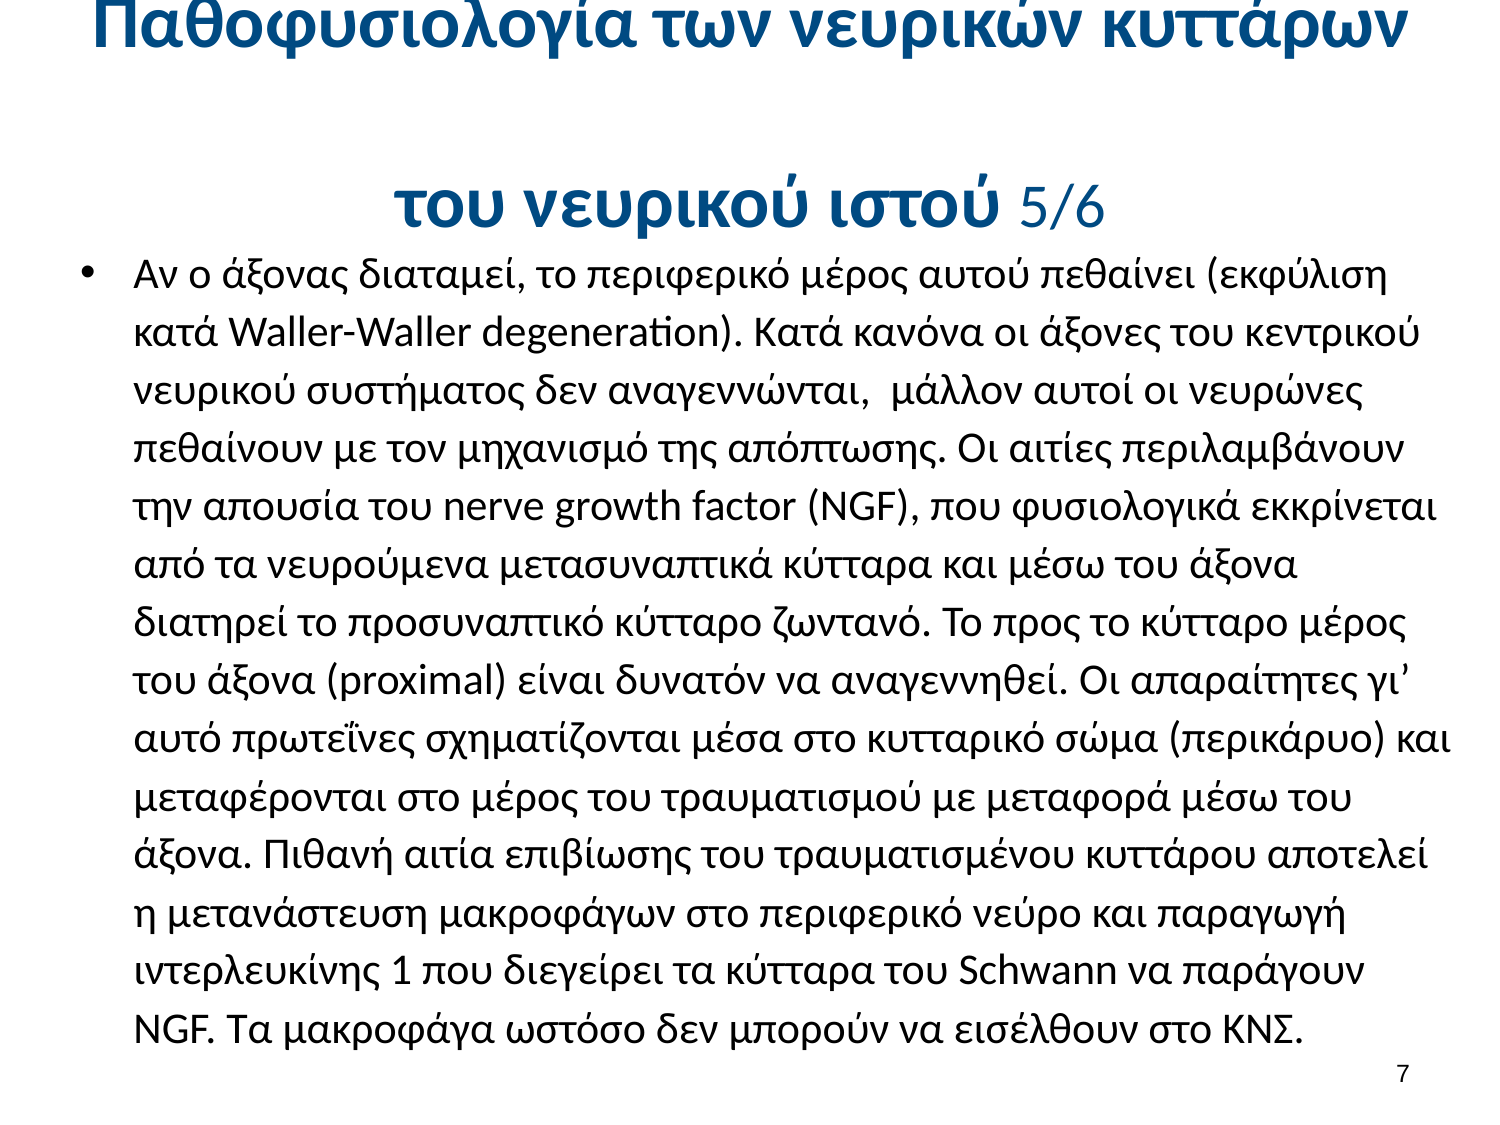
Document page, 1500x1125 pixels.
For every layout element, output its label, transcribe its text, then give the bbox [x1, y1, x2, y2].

slide_number 6 [1074, 1042, 1425, 1103]
list Αν ο άξονας διαταμεί, το περιφερικό μέρος αυτού πεθαίνει (εκφύλιση κατά Waller-Waller degeneration). Κατά κανόνα οι άξονες του κεντρικού νευρικού συστήματος δεν αναγεννώνται, μάλλον αυτοί οι νευρώνες πεθαίνουν με τον μηχανισμό της απόπτωσης. Οι αιτίες περιλαμβάνουν την απουσία του nerve growth factor (NGF), που φυσιολογικά εκκρίνεται από τα νευρούμενα μετασυναπτικά κύτταρα και μέσω του άξονα διατηρεί το προσυναπτικό κύτταρο ζωντανό. Το προς το κύτταρο μέρος του άξονα (proximal) είναι δυνατόν να αναγεννηθεί. Οι απαραίτητες γι’ αυτό πρωτεΐνες σχηματίζονται μέσα στο κυτταρικό σώμα (περικάρυο) και μεταφέρονται στο μέρος του τραυματισμού με μεταφορά μέσω του άξονα. Πιθανή αιτία επιβίωσης του τραυματισμένου κυττάρου αποτελεί η μετανάστευση μακροφάγων στο περιφερικό νεύρο και παραγωγή ιντερλευκίνης 1 που διεγείρει τα κύτταρα του Schwann να παράγουν NGF. Τα μακροφάγα ωστόσο δεν μπορούν να εισέλθουν στο ΚΝΣ. [64, 231, 1473, 1114]
title Παθοφυσιολογία των νευρικών κυττάρων του νευρικού ιστού 5/6 [76, 19, 1427, 197]
